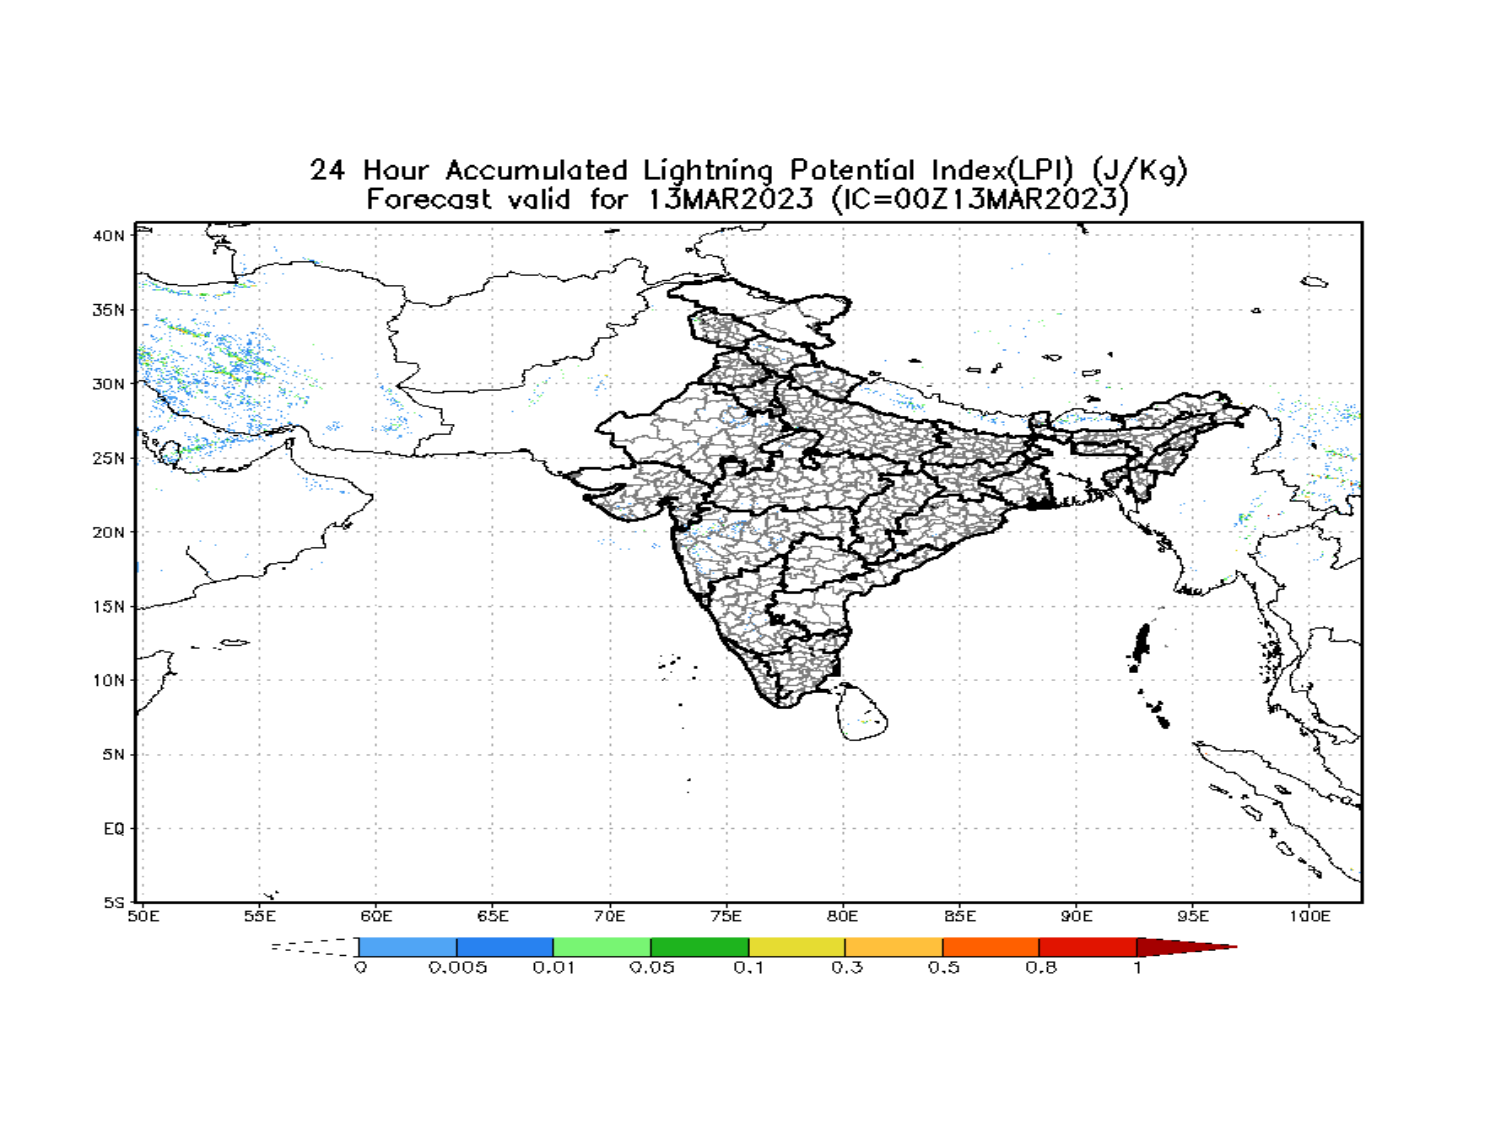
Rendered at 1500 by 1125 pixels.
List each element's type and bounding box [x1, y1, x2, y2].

picture [74, 149, 1426, 976]
